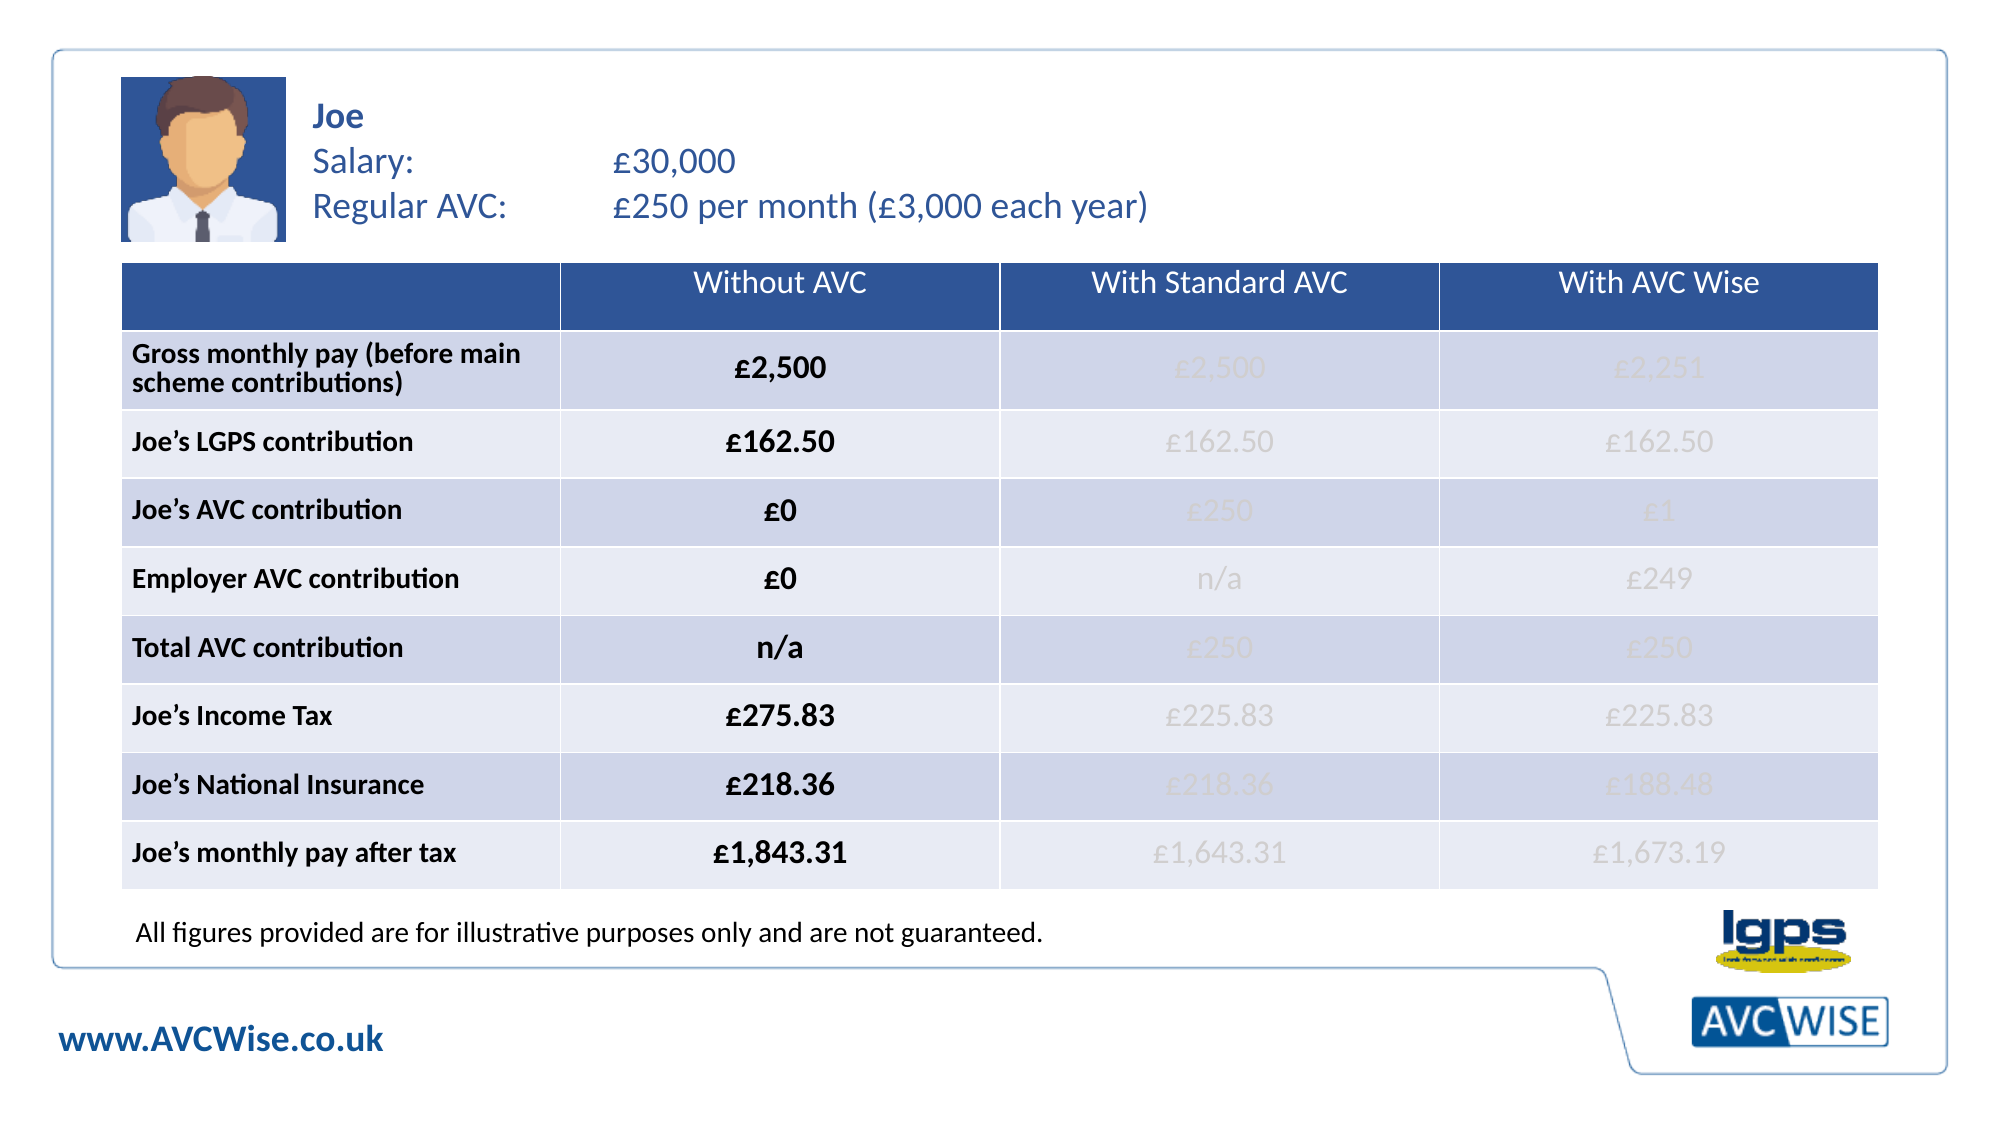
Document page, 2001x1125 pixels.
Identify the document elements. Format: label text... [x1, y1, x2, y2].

table_cell £218.36 [1001, 753, 1439, 820]
table_cell £1,643.31 [1001, 822, 1439, 889]
table_cell £0 [561, 548, 999, 615]
table_cell Joe’s Income Tax [122, 685, 560, 752]
table_cell £162.50 [561, 411, 999, 477]
table_cell £225.83 [1440, 685, 1878, 752]
table_cell n/a [1001, 548, 1439, 615]
table_cell Total AVC contribution [122, 616, 560, 683]
table_cell £1,673.19 [1440, 822, 1878, 889]
text_box Joe Salary: £30,000 Regular AVC: £250 per month (£3,000 each year) [297, 83, 1225, 234]
table_cell £218.36 [561, 753, 999, 820]
table_cell £162.50 [1440, 411, 1878, 477]
table_cell £188.48 [1440, 753, 1878, 820]
text_box All figures provided are for illustrative purposes only and are not guaranteed. [120, 906, 1097, 957]
table_cell £0 [561, 479, 999, 546]
table_header With Standard AVC [1001, 263, 1439, 330]
table_header Without AVC [561, 263, 999, 330]
table_cell £249 [1440, 548, 1878, 615]
table_cell Joe’s monthly pay after tax [122, 822, 560, 889]
table_cell £225.83 [1001, 685, 1439, 752]
table_cell Joe’s National Insurance [122, 753, 560, 820]
table_cell Joe’s AVC contribution [122, 479, 560, 546]
table_cell Employer AVC contribution [122, 548, 560, 615]
table_cell £2,500 [561, 332, 999, 409]
table_cell £250 [1440, 616, 1878, 683]
picture [2, 0, 1998, 1125]
table_header [122, 263, 560, 330]
table_cell £275.83 [561, 685, 999, 752]
table_cell Gross monthly pay (before main scheme contributions) [122, 332, 560, 409]
table_cell £250 [1001, 616, 1439, 683]
table_header With AVC Wise [1440, 263, 1878, 330]
table_cell £1 [1440, 479, 1878, 546]
table_cell £2,251 [1440, 332, 1878, 409]
table_cell Joe’s LGPS contribution [122, 411, 560, 477]
table_cell £250 [1001, 479, 1439, 546]
table_cell £162.50 [1001, 411, 1439, 477]
table_cell £2,500 [1001, 332, 1439, 409]
table_cell £1,843.31 [561, 822, 999, 889]
table_cell n/a [561, 616, 999, 683]
